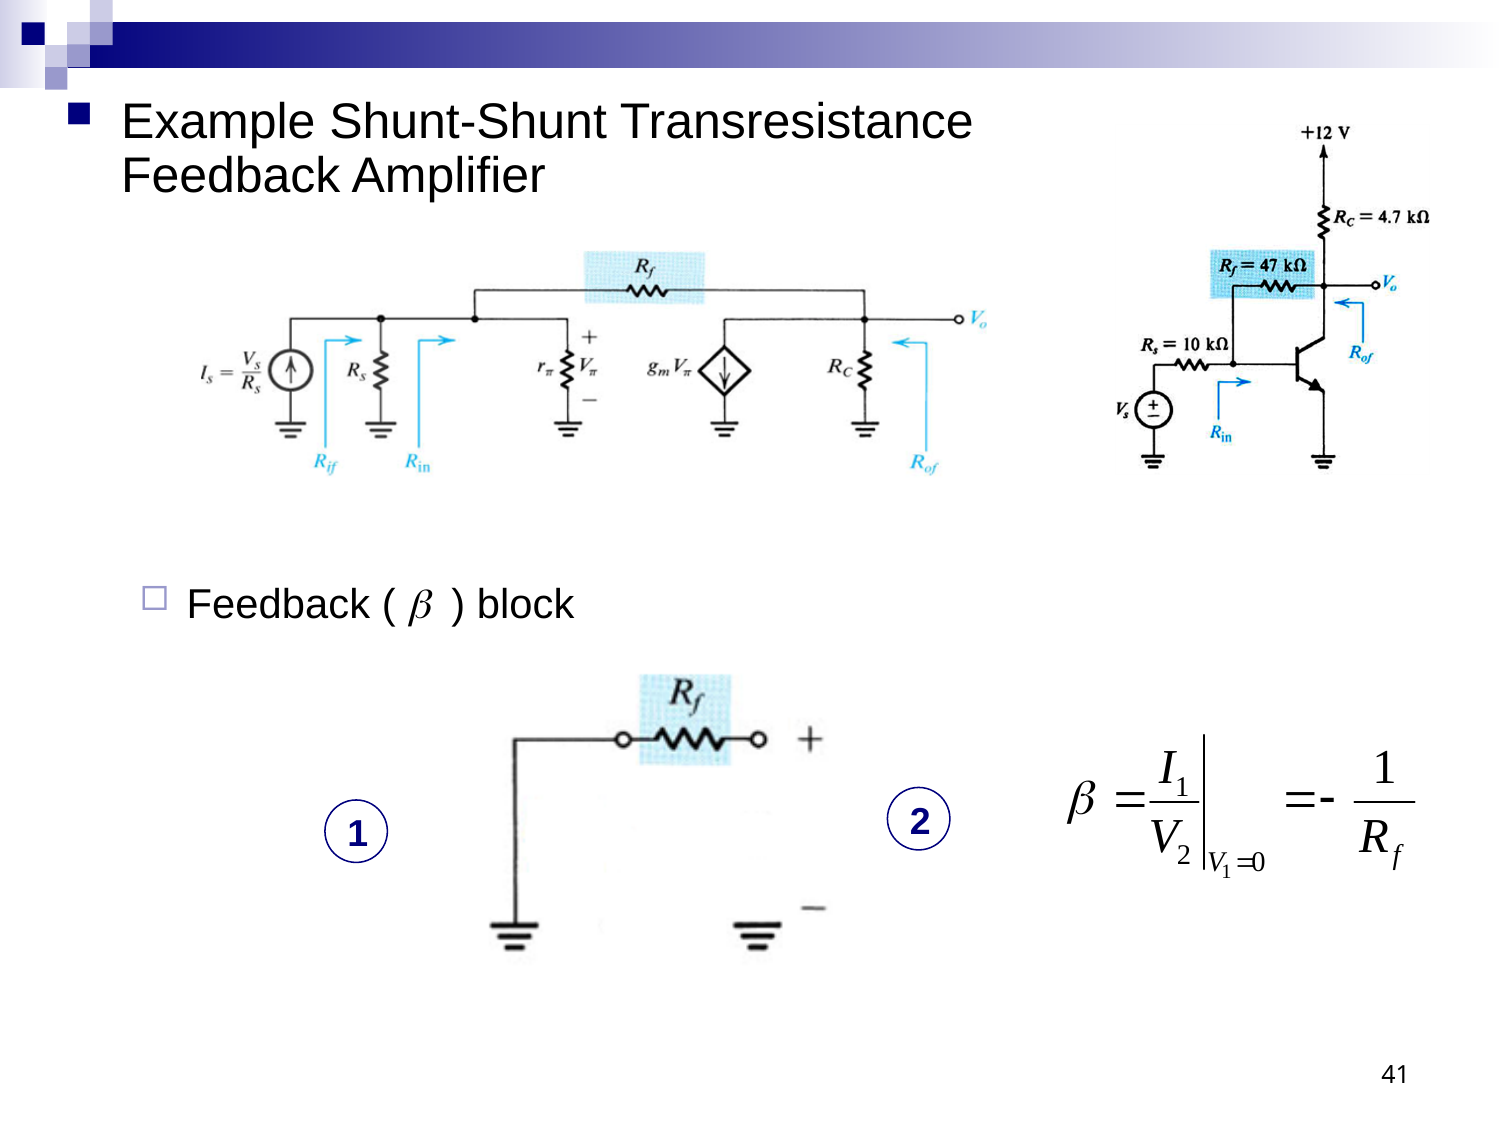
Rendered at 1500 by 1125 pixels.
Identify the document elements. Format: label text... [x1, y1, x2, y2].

picture [474, 649, 851, 967]
text_box 1 [332, 801, 345, 810]
list Example Shunt-Shunt Transresistance Feedback Amplifier [49, 87, 1463, 151]
text_box [887, 787, 950, 850]
text_box 2 [895, 789, 906, 797]
text_box 1 [368, 801, 383, 813]
text_box 1 [332, 853, 346, 862]
text_box Feedback ( b ) block [49, 574, 1400, 638]
slide_number 41 [1074, 1024, 1426, 1101]
text_box 2 [895, 841, 908, 849]
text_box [1058, 724, 1426, 888]
text_box 2 [932, 789, 946, 802]
picture [199, 249, 1032, 489]
text_box 2 [930, 836, 946, 849]
text_box 1 [366, 849, 383, 862]
picture [1115, 124, 1430, 476]
text_box [324, 799, 388, 863]
